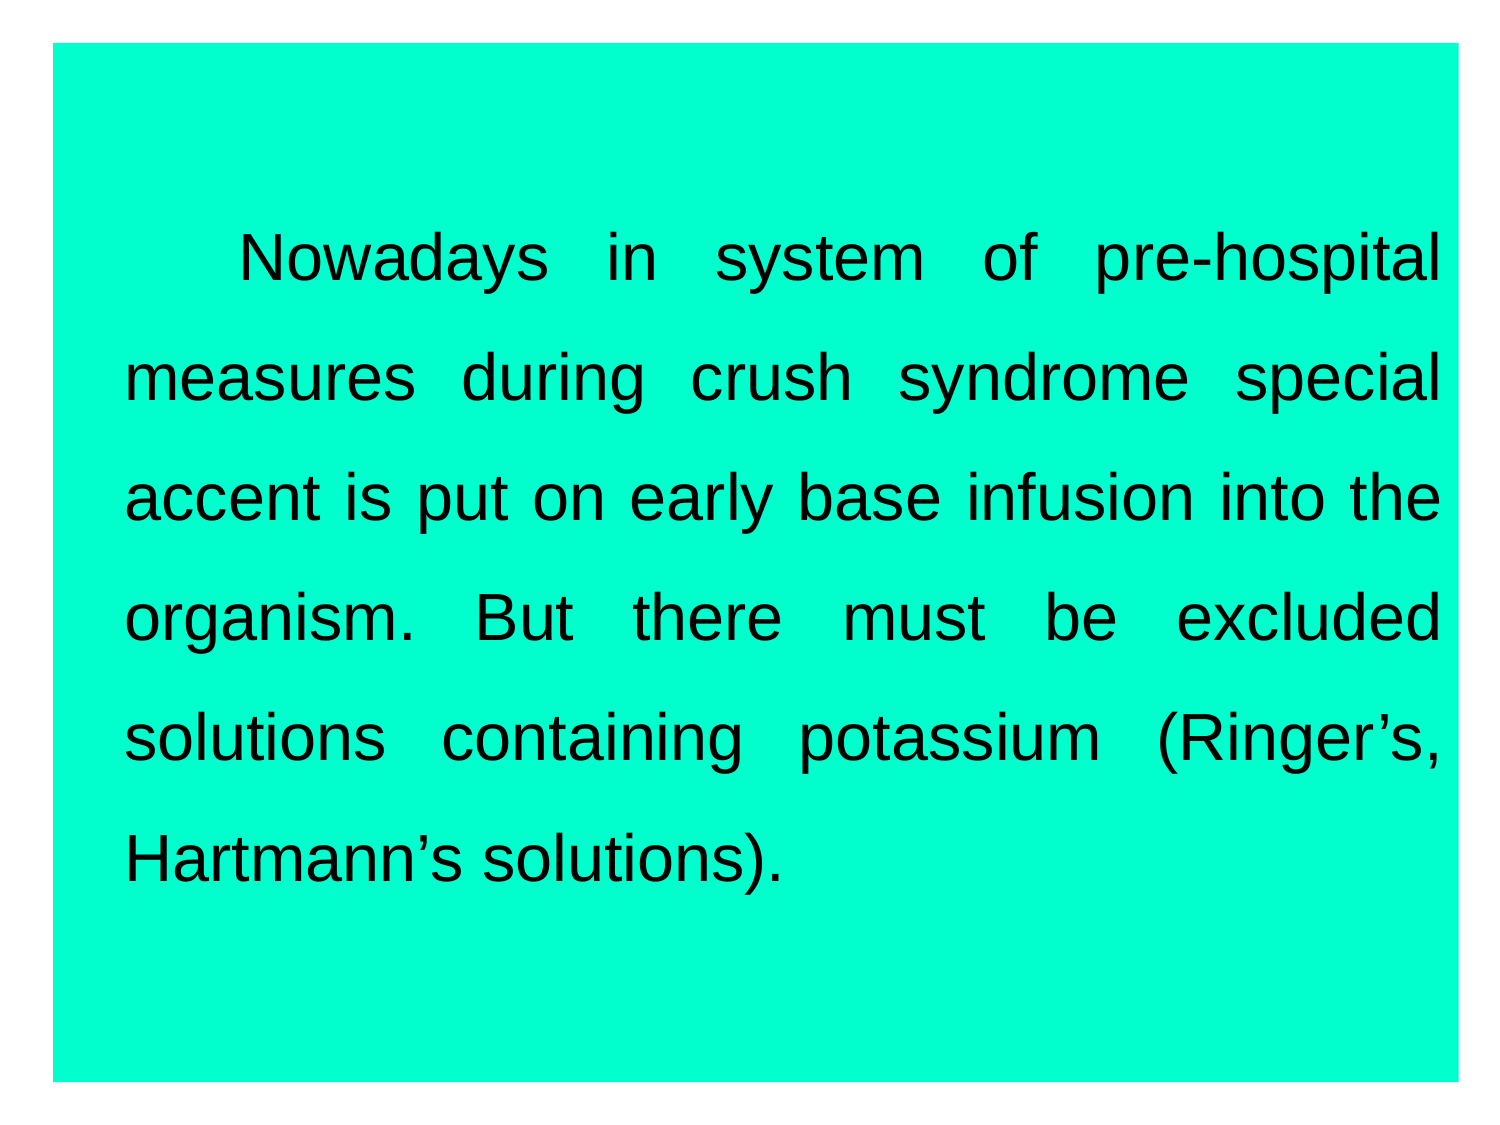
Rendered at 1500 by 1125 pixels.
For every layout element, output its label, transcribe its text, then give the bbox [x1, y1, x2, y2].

list Nowadays in system of pre-hospital measures during crush syndrome special accent is put on early base infusion into the organism. But there must be excluded solutions containing potassium (Ringer’s, Hartmann’s solutions). [53, 42, 1459, 1083]
